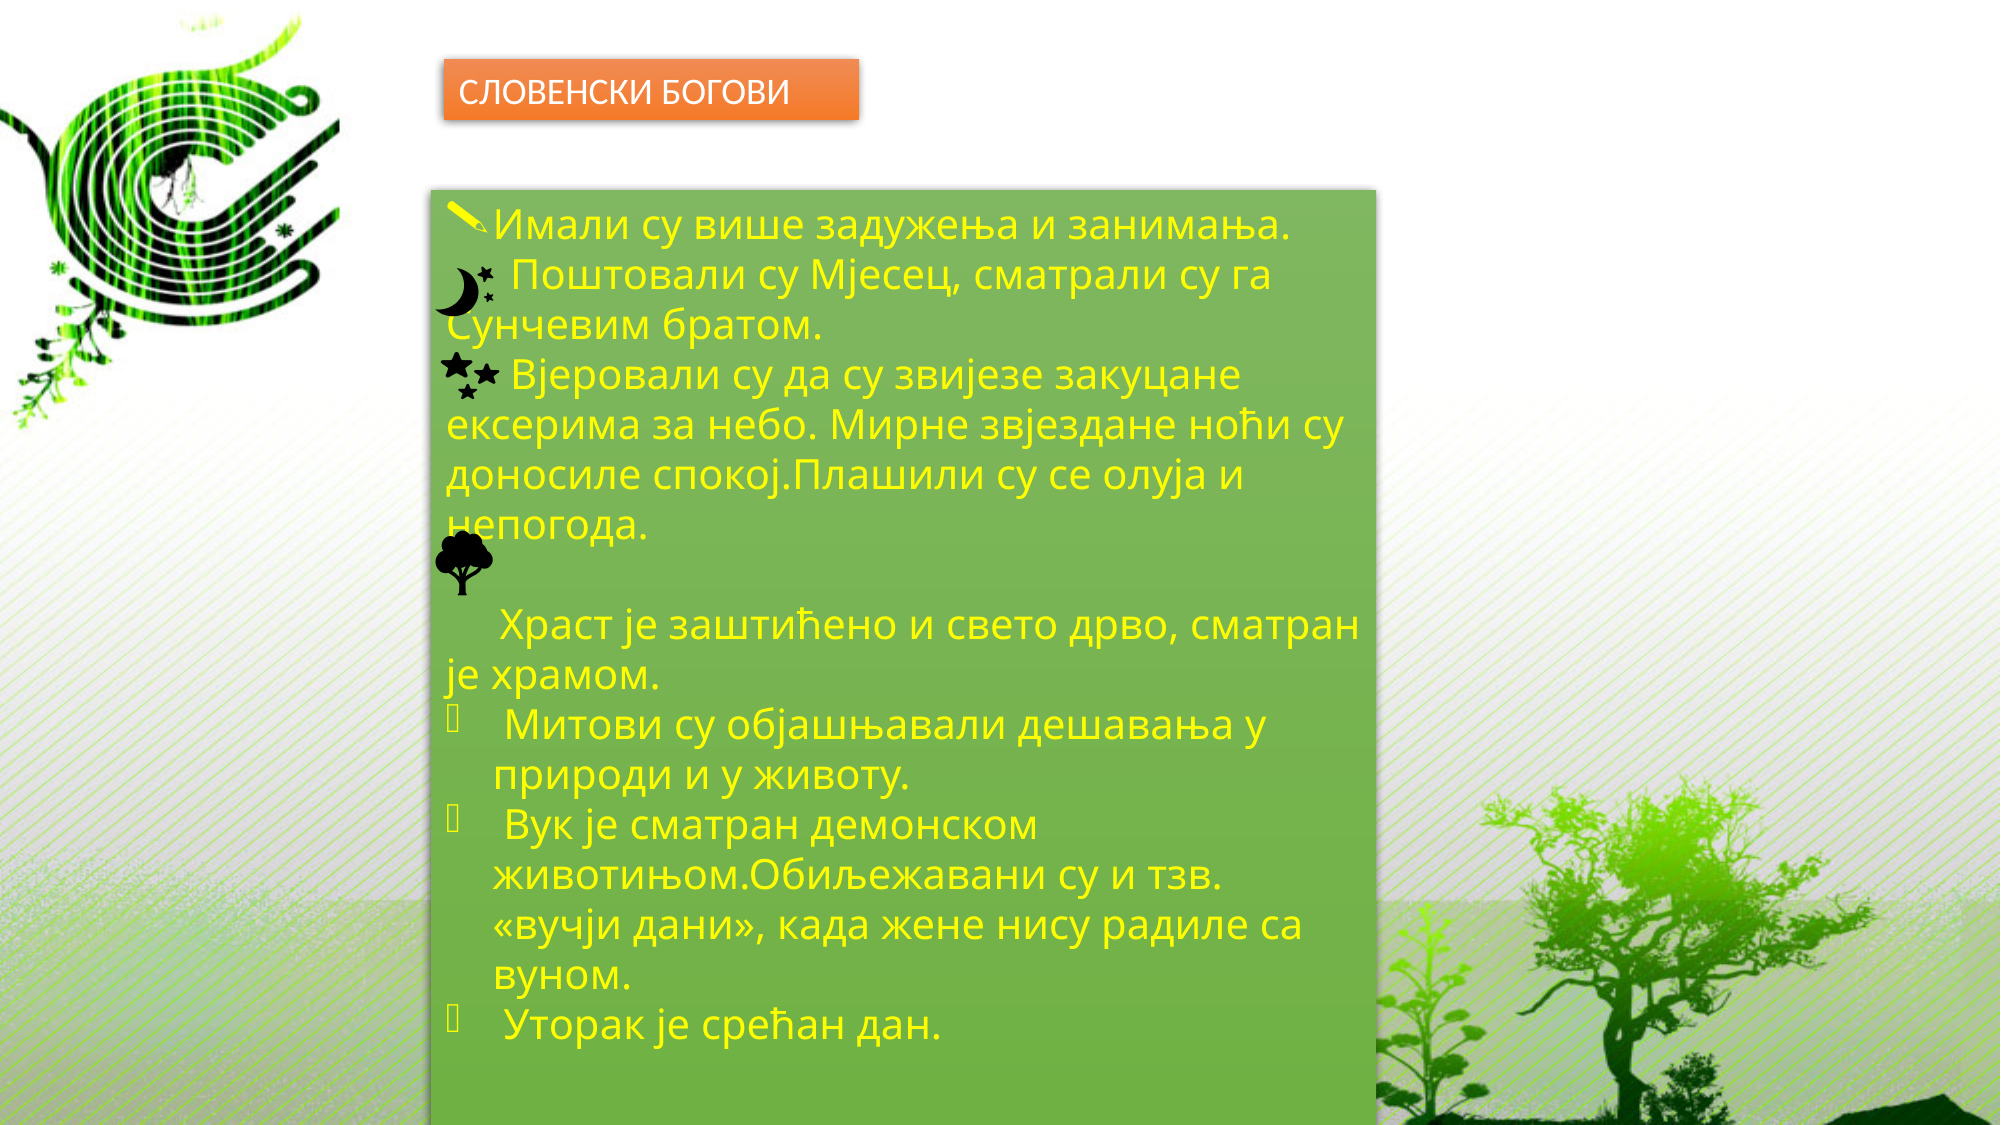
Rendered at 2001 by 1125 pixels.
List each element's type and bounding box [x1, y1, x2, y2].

picture [432, 262, 498, 325]
list [0, 0, 2000, 1125]
picture [432, 345, 508, 406]
picture [430, 526, 497, 599]
